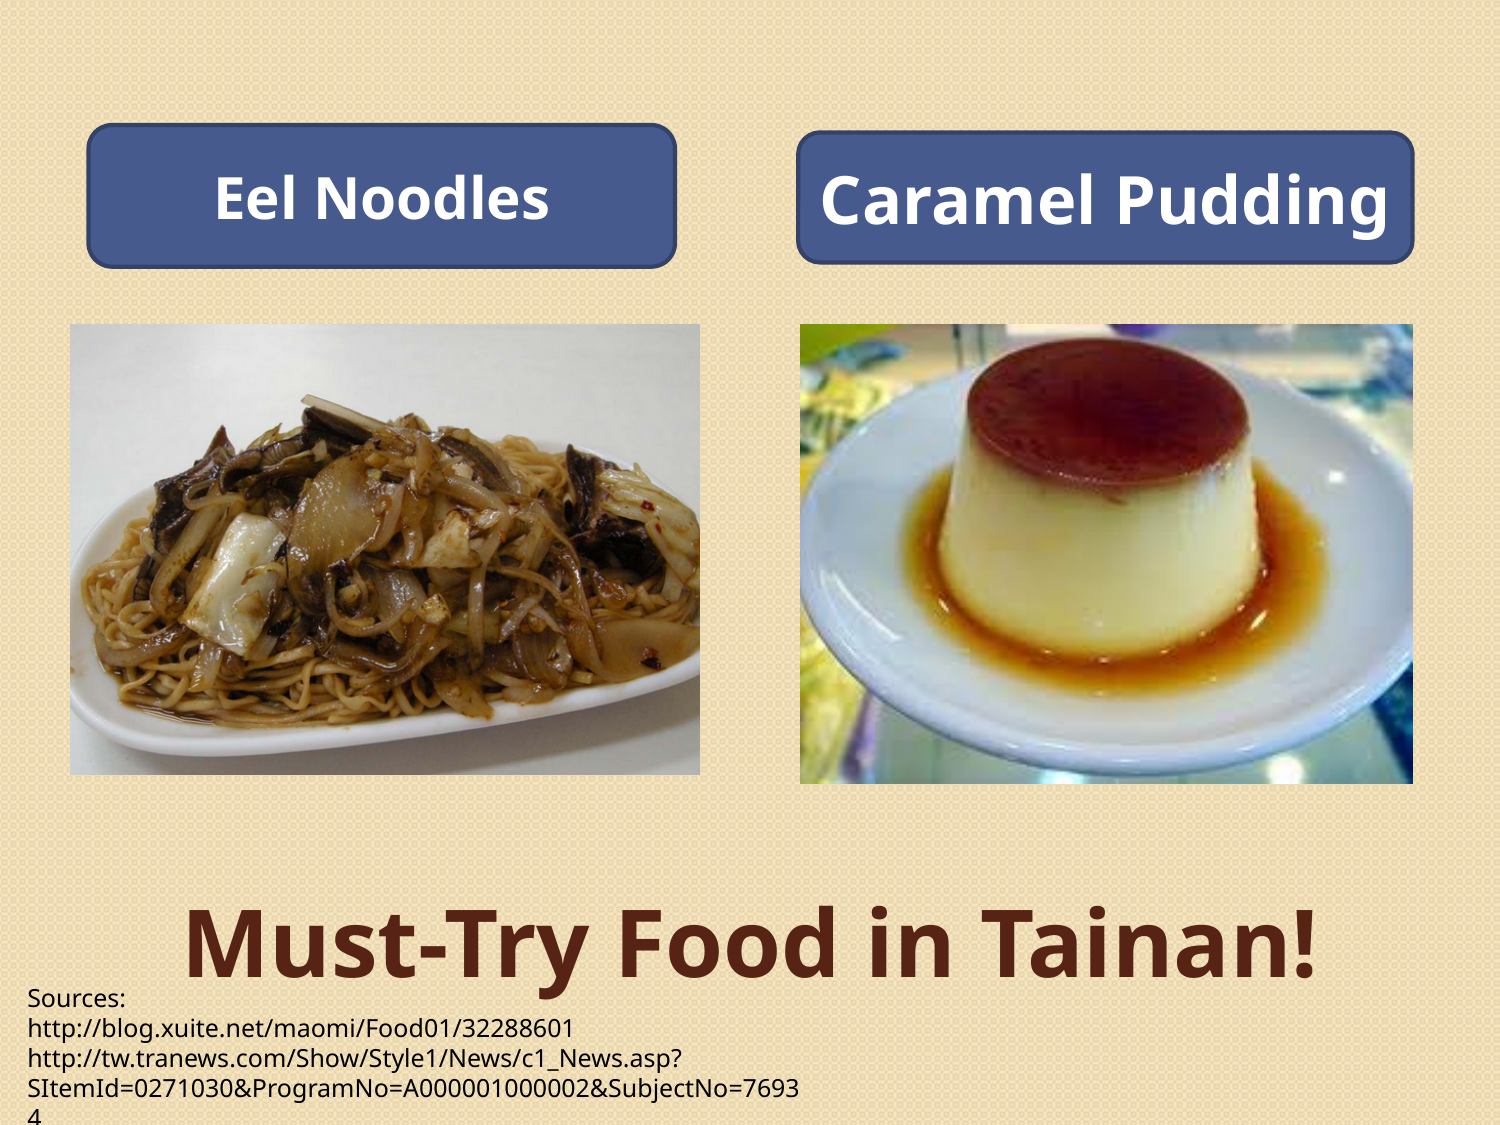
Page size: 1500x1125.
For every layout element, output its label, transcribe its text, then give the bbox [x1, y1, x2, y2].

text_box Eel Noodles [86, 122, 678, 269]
picture [69, 324, 701, 776]
text_box Sources: http://blog.xuite.net/maomi/Food01/32288601 http://tw.tranews.com/Show/Style1/News/c1_News.asp?SItemId=0271030&ProgramNo=A000001000002&SubjectNo=76934 [12, 975, 825, 1125]
title Must-Try Food in Tainan! [75, 846, 1425, 1035]
picture [799, 324, 1413, 784]
text_box Caramel Pudding [796, 130, 1415, 265]
